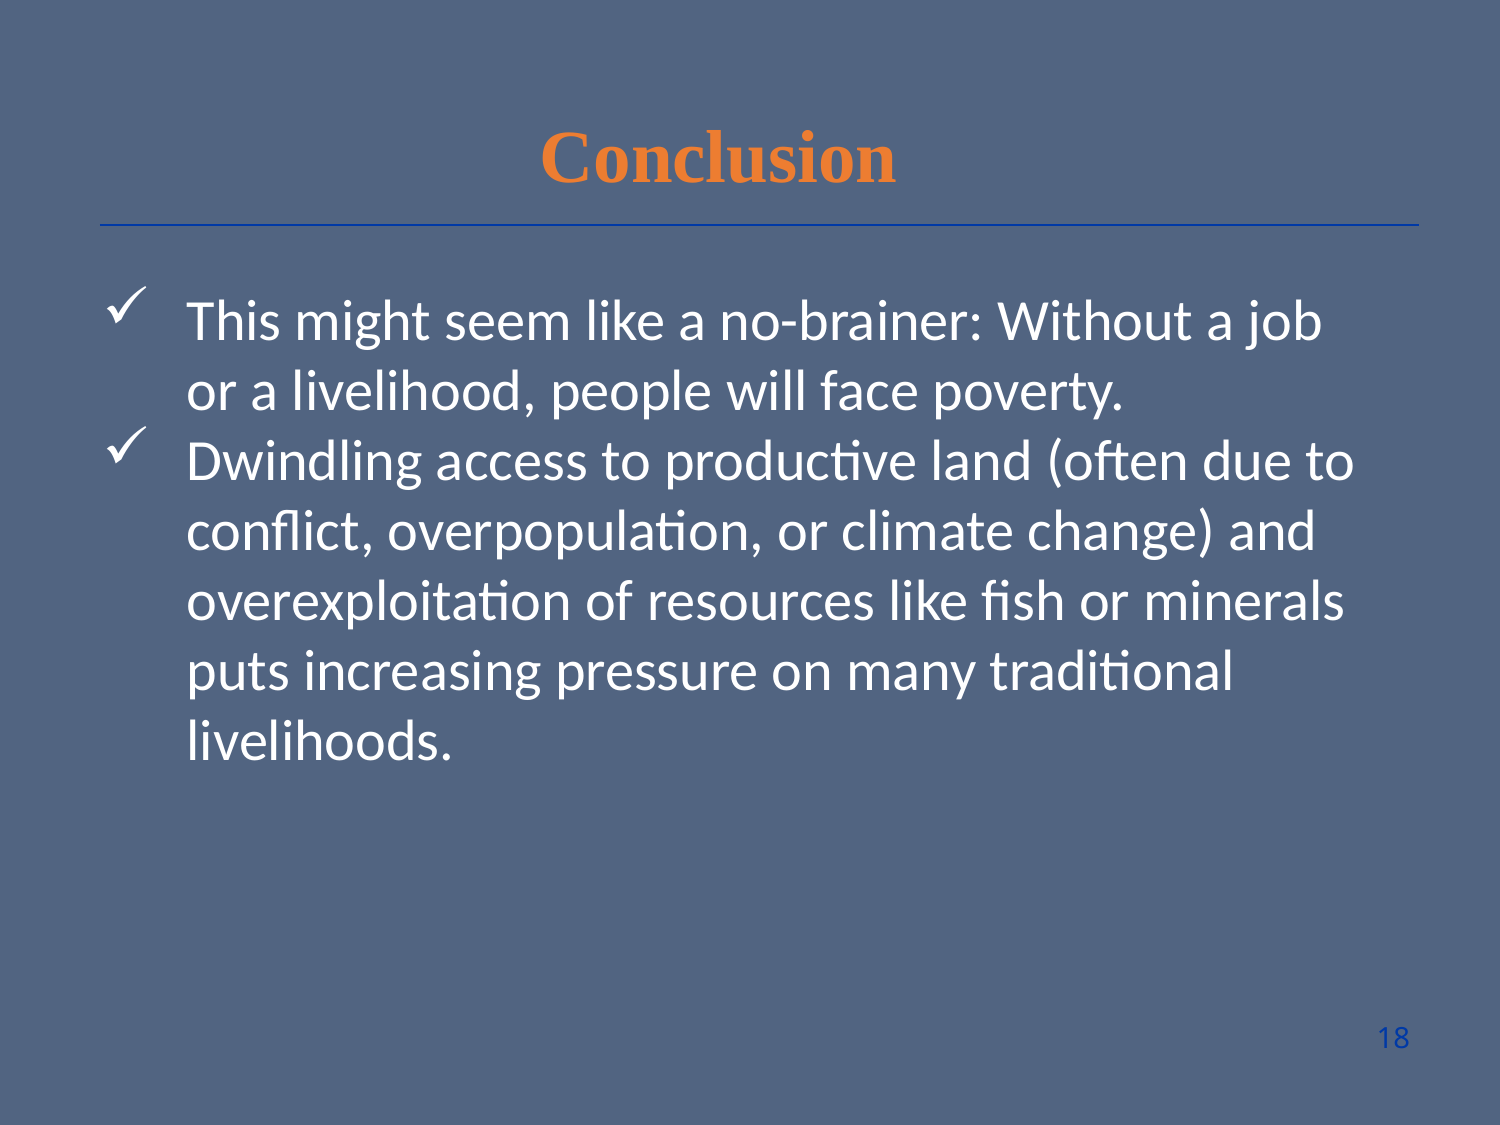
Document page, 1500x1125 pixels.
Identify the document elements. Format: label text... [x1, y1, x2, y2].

text_box This might seem like a no-brainer: Without a job or a livelihood, people will face poverty. Dwindling access to productive land (often due to conflict, overpopulation, or climate change) and overexploitation of resources like fish or minerals puts increasing pressure on many traditional livelihoods. [87, 275, 1388, 780]
text_box 18 [1074, 1012, 1425, 1073]
text_box Conclusion [0, 99, 1438, 205]
